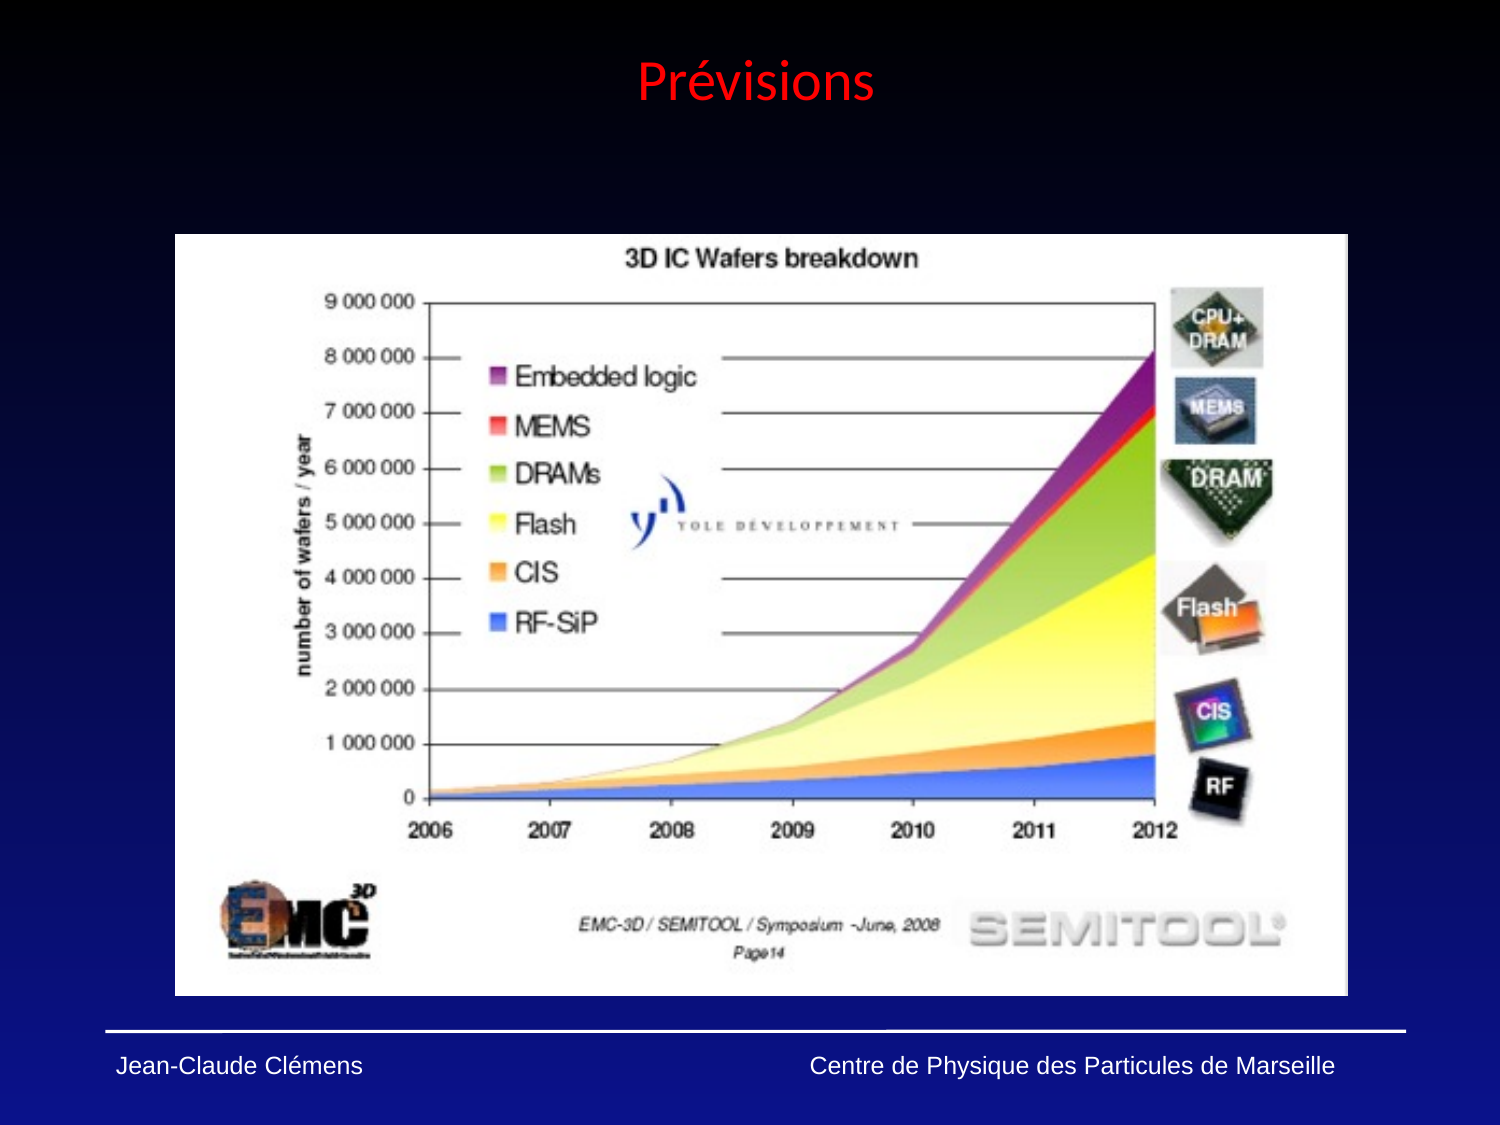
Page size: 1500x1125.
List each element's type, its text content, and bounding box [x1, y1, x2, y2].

title Prévisions [101, 35, 1413, 207]
picture [175, 234, 1348, 996]
footer Jean-Claude Clémens Centre de Physique des Particules de Marseille [101, 1042, 1413, 1090]
